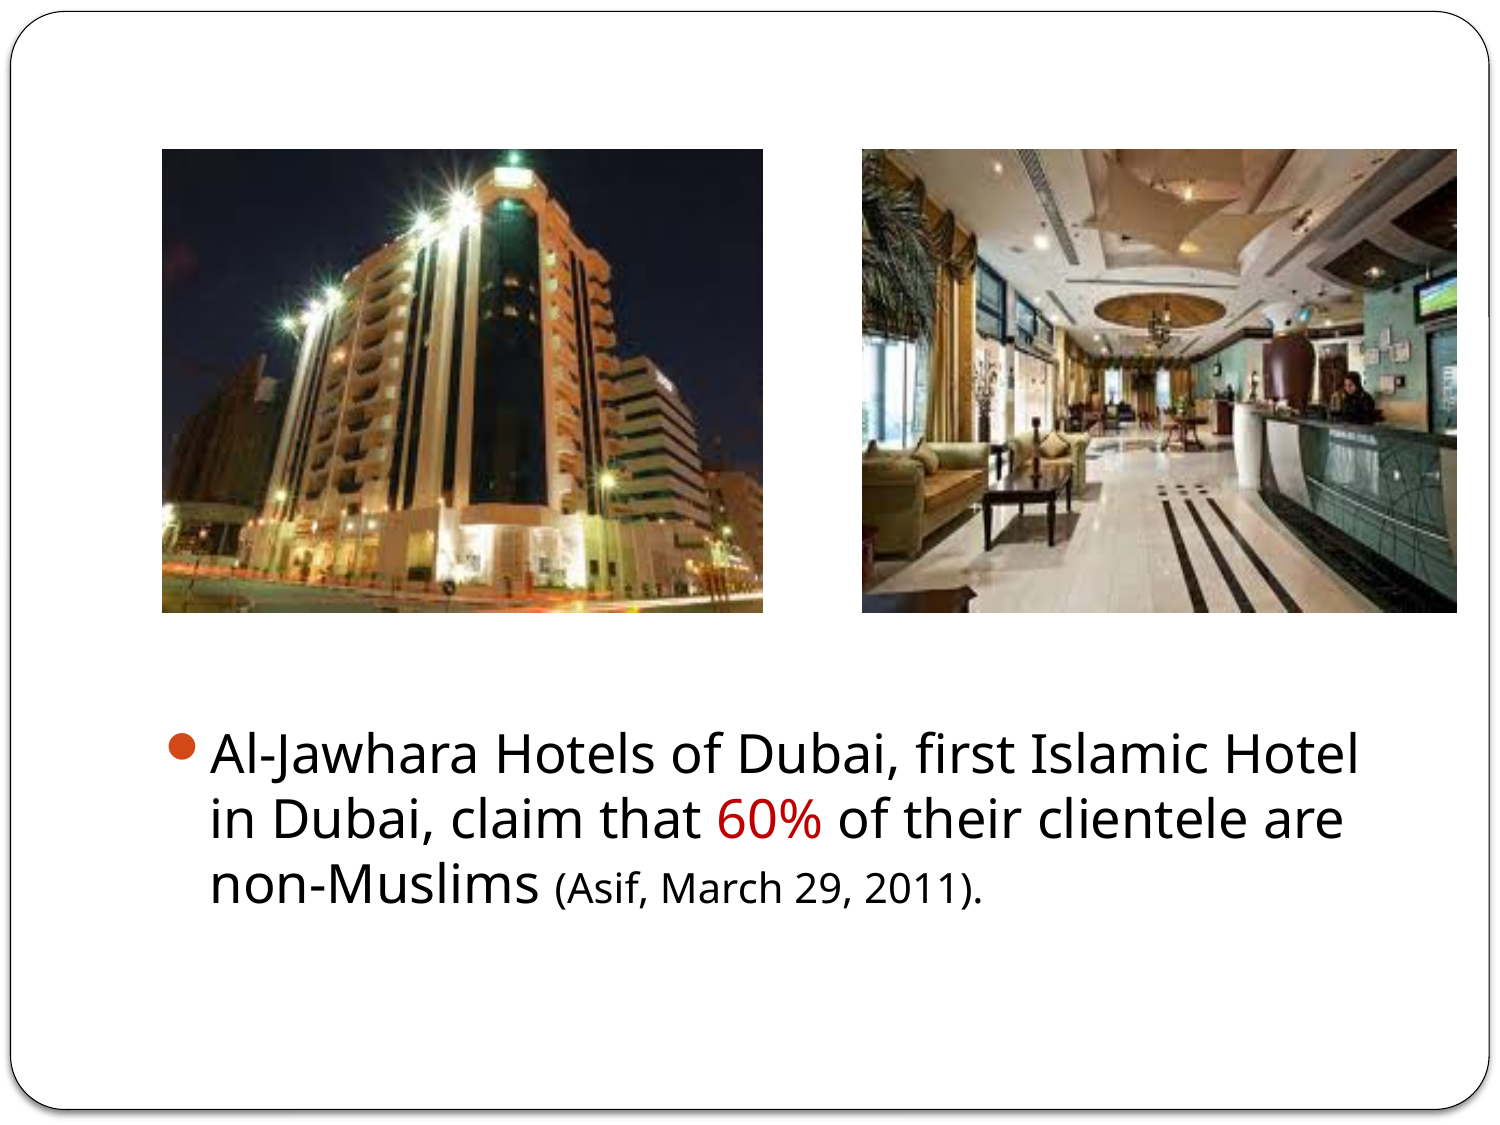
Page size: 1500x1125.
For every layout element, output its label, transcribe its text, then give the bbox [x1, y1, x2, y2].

picture [862, 149, 1457, 613]
list Al-Jawhara Hotels of Dubai, first Islamic Hotel in Dubai, claim that 60% of their clientele are non-Muslims (Asif, March 29, 2011). [150, 712, 1425, 988]
picture [162, 149, 763, 613]
